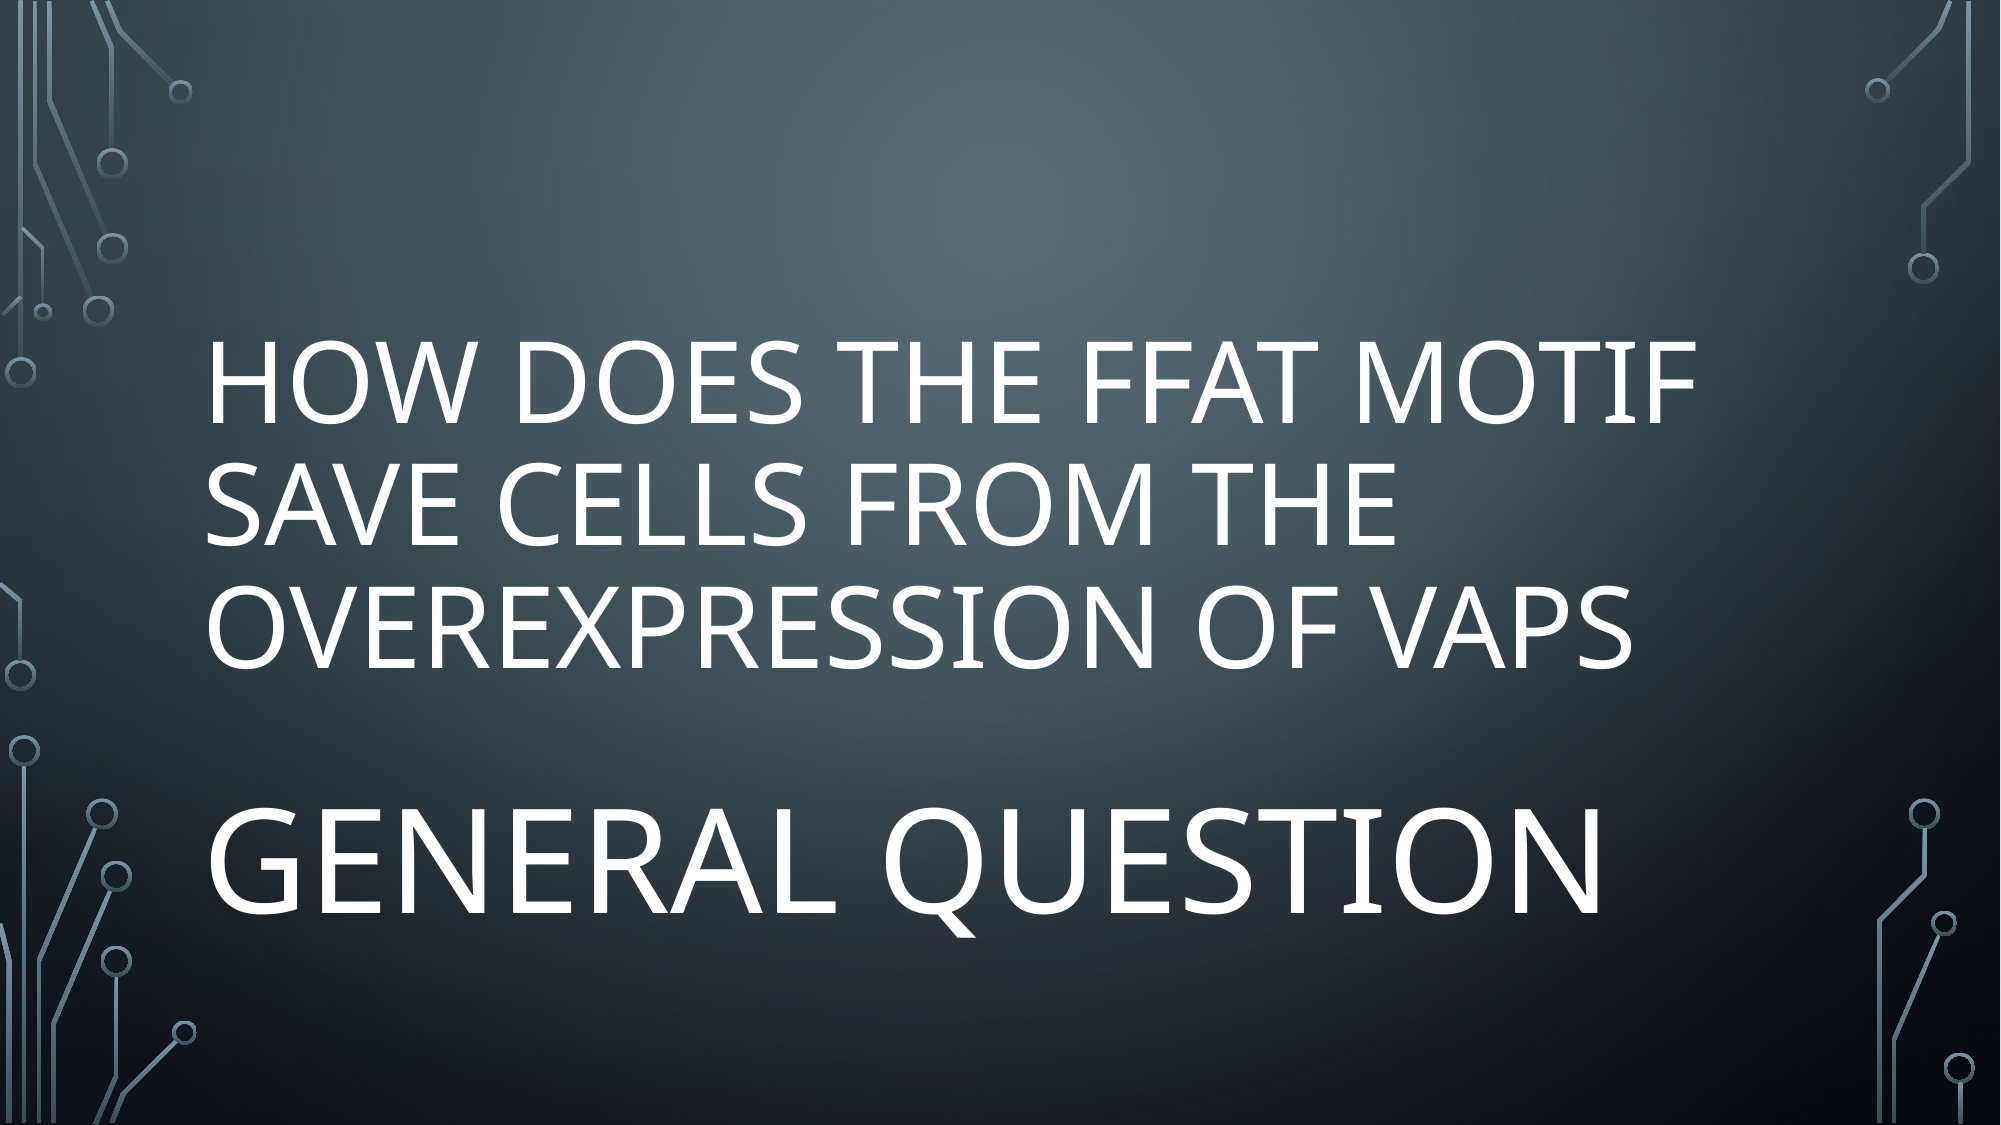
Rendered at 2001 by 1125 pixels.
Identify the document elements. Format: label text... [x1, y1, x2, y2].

title How does the FFAT motif save Cells from the overexpression of Vaps [187, 232, 1813, 701]
list General Question [187, 725, 1813, 952]
